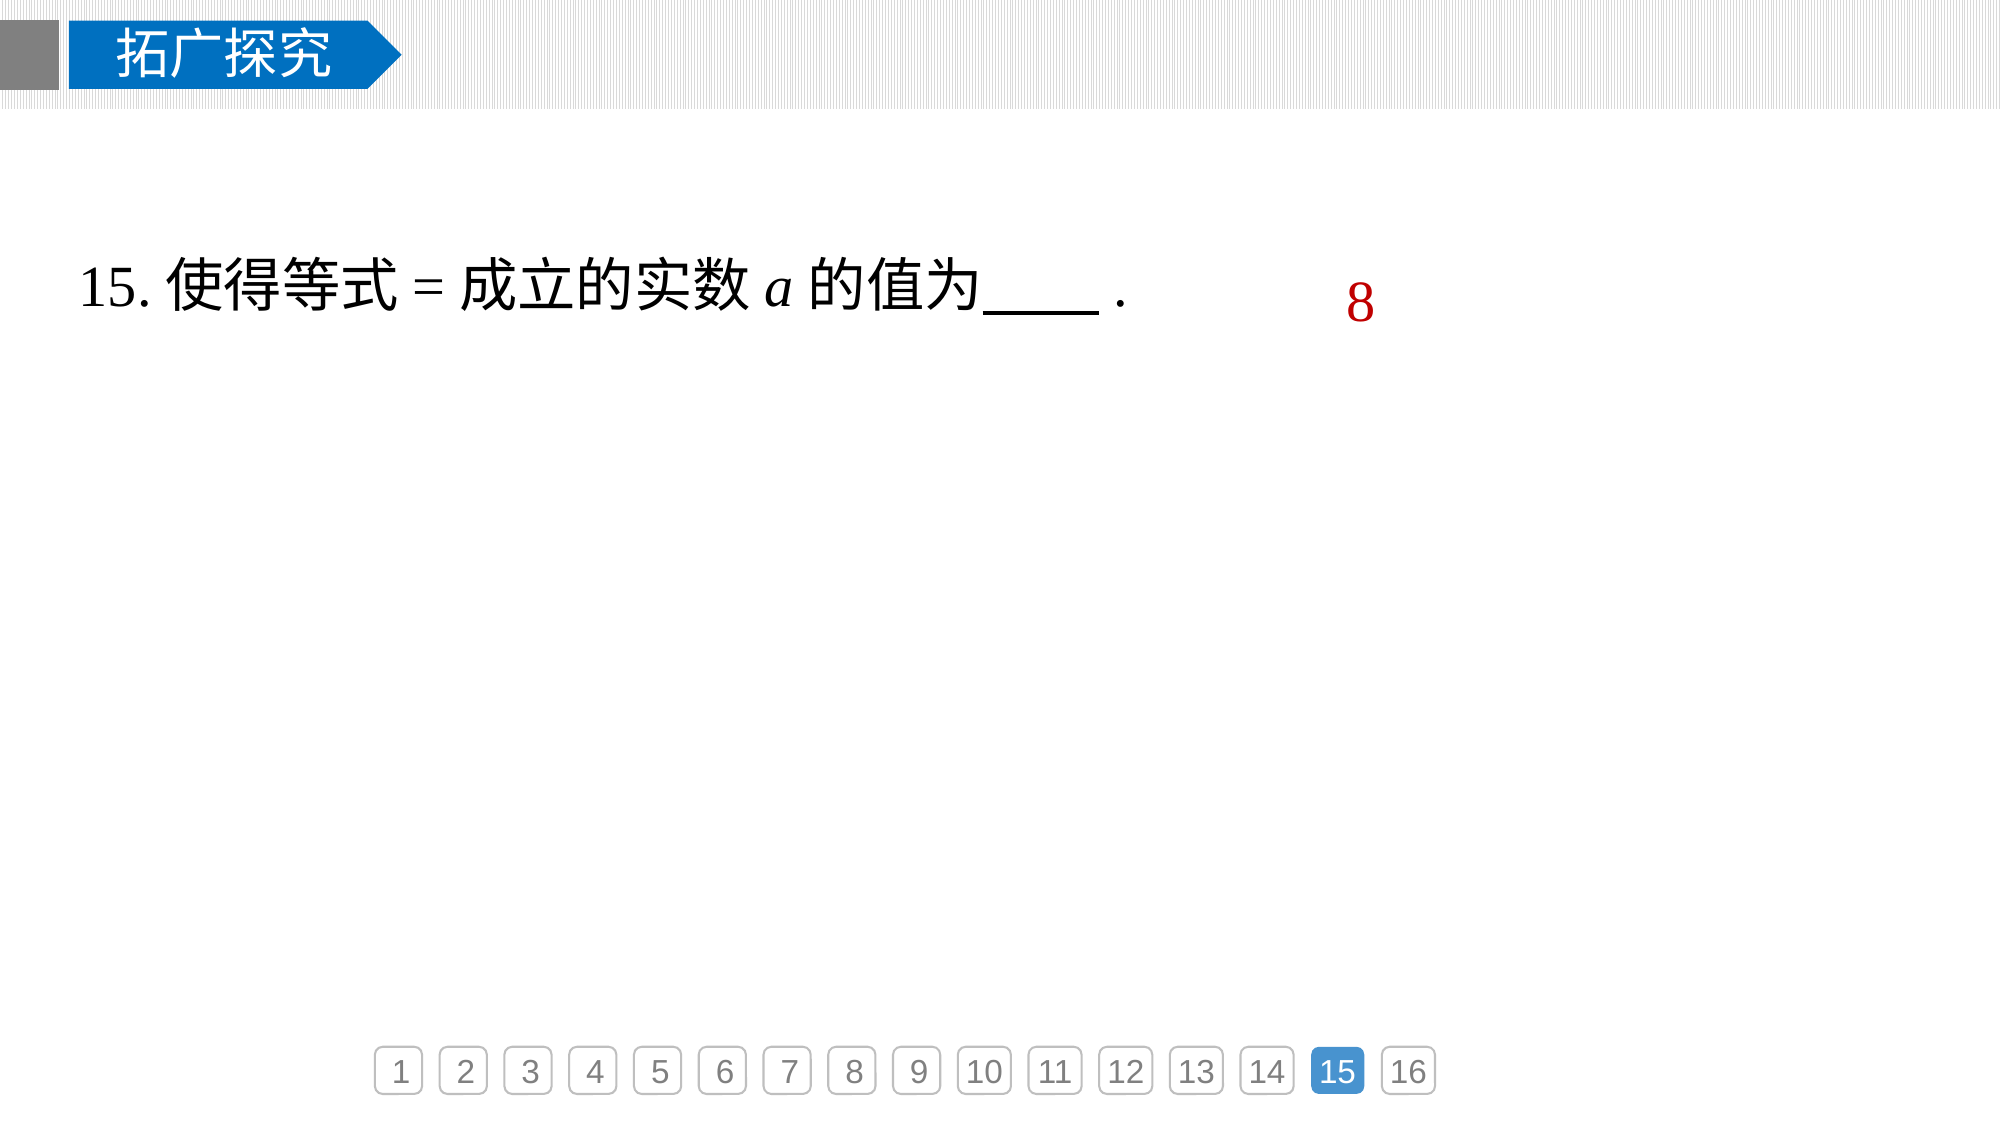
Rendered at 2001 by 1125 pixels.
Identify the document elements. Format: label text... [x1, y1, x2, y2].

text_box 4 [568, 1045, 618, 1096]
text_box 1 [373, 1045, 424, 1096]
text_box 12 [1098, 1045, 1154, 1096]
text_box 3 [503, 1045, 553, 1096]
text_box [0, 20, 59, 90]
text_box 15 [1310, 1045, 1366, 1096]
text_box 10 [956, 1045, 1012, 1096]
text_box 11 [1027, 1045, 1083, 1096]
text_box 14 [1239, 1045, 1295, 1096]
text_box [0, 0, 2000, 110]
text_box 5 [632, 1045, 683, 1096]
text_box 2 [438, 1045, 488, 1096]
text_box 9 [891, 1045, 942, 1096]
text_box 8 [827, 1045, 877, 1096]
text_box 16 [1380, 1045, 1437, 1096]
text_box 8 [1332, 221, 1391, 341]
text_box 7 [762, 1045, 812, 1096]
text_box 13 [1168, 1045, 1225, 1096]
text_box 6 [697, 1045, 748, 1096]
text_box [381, 32, 404, 77]
text_box 拓广探究 [67, 11, 381, 92]
